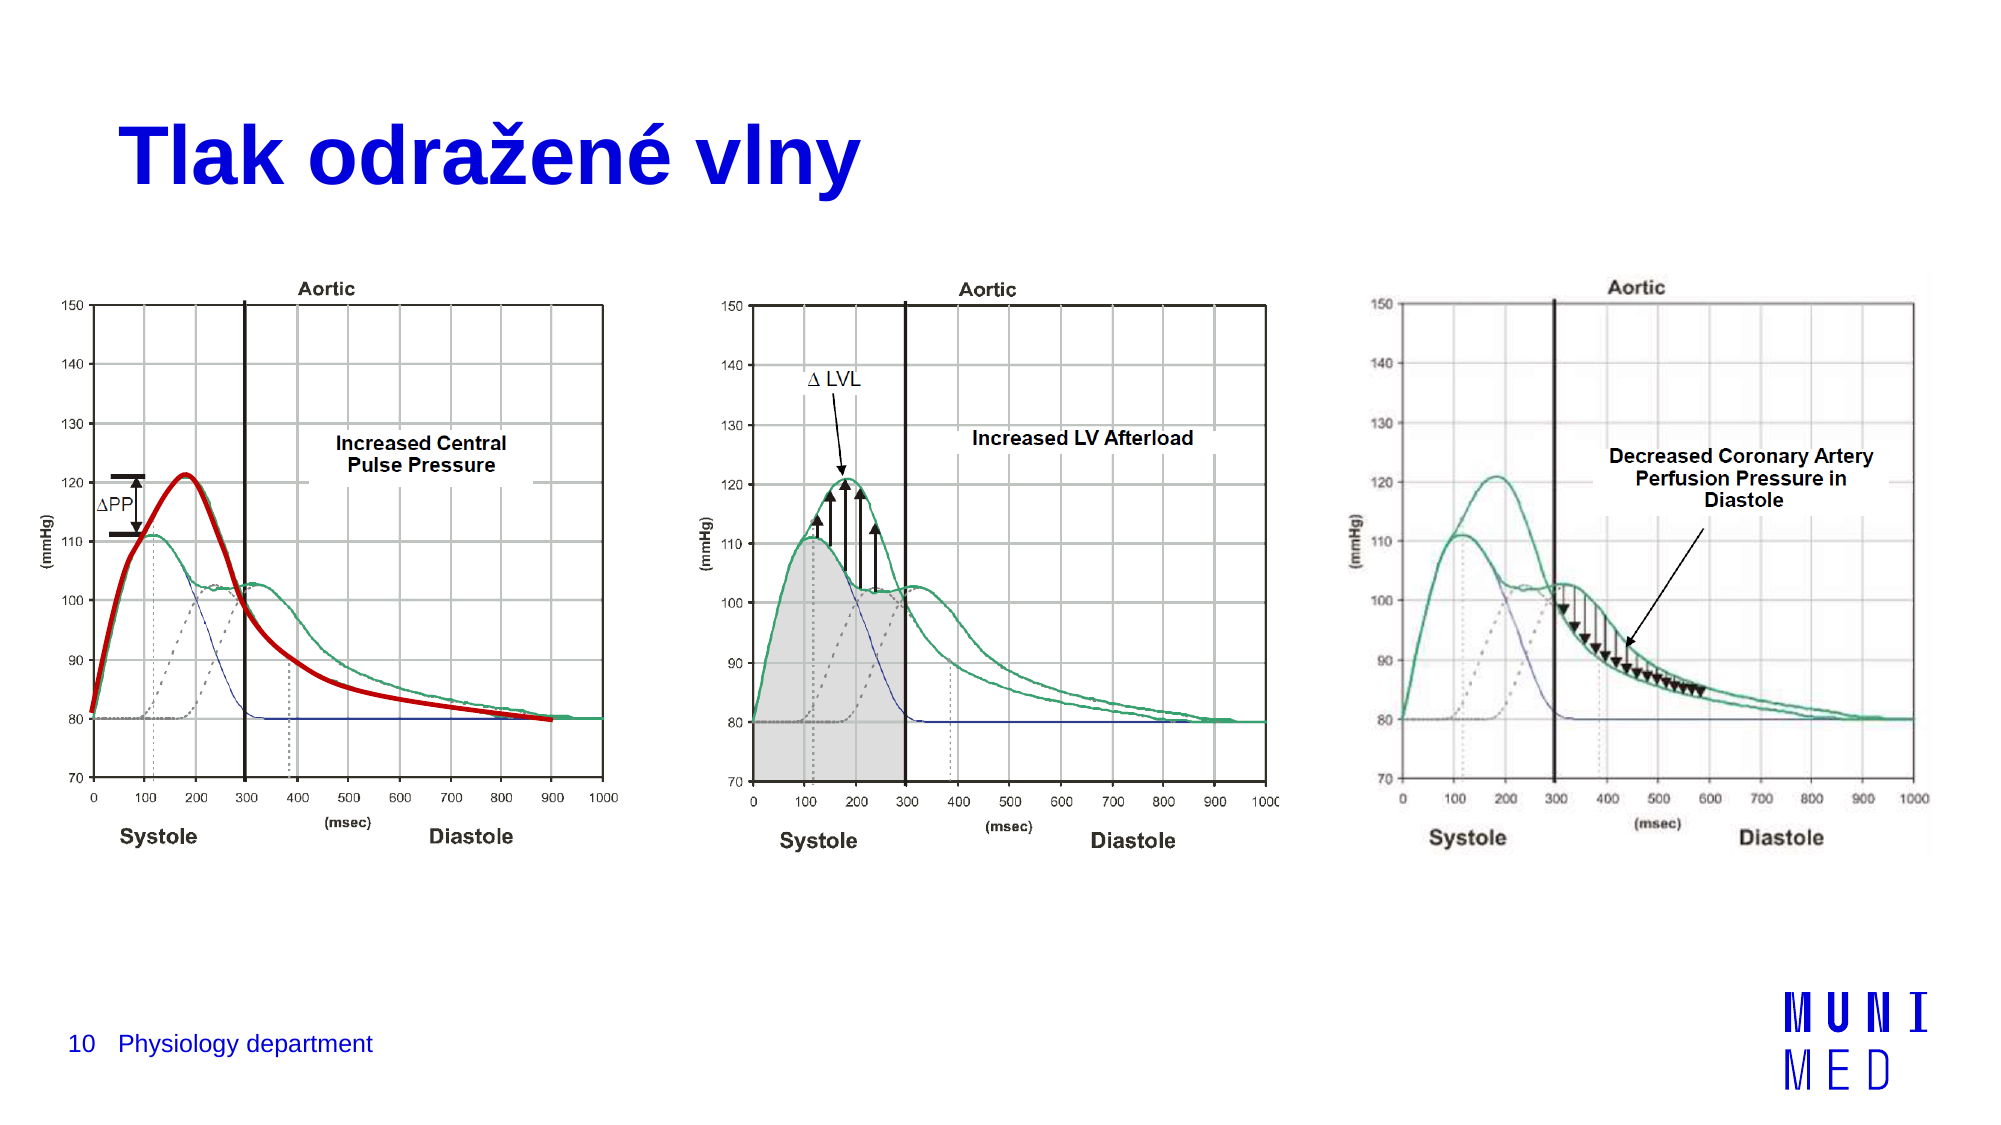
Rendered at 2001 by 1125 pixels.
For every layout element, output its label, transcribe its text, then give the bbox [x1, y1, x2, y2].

picture [693, 271, 1280, 857]
slide_number 10 [67, 1021, 110, 1063]
footer Physiology department [118, 1021, 1418, 1063]
picture [1345, 271, 1932, 857]
picture [32, 271, 619, 857]
title Tlak odražené vlny [118, 118, 1883, 193]
